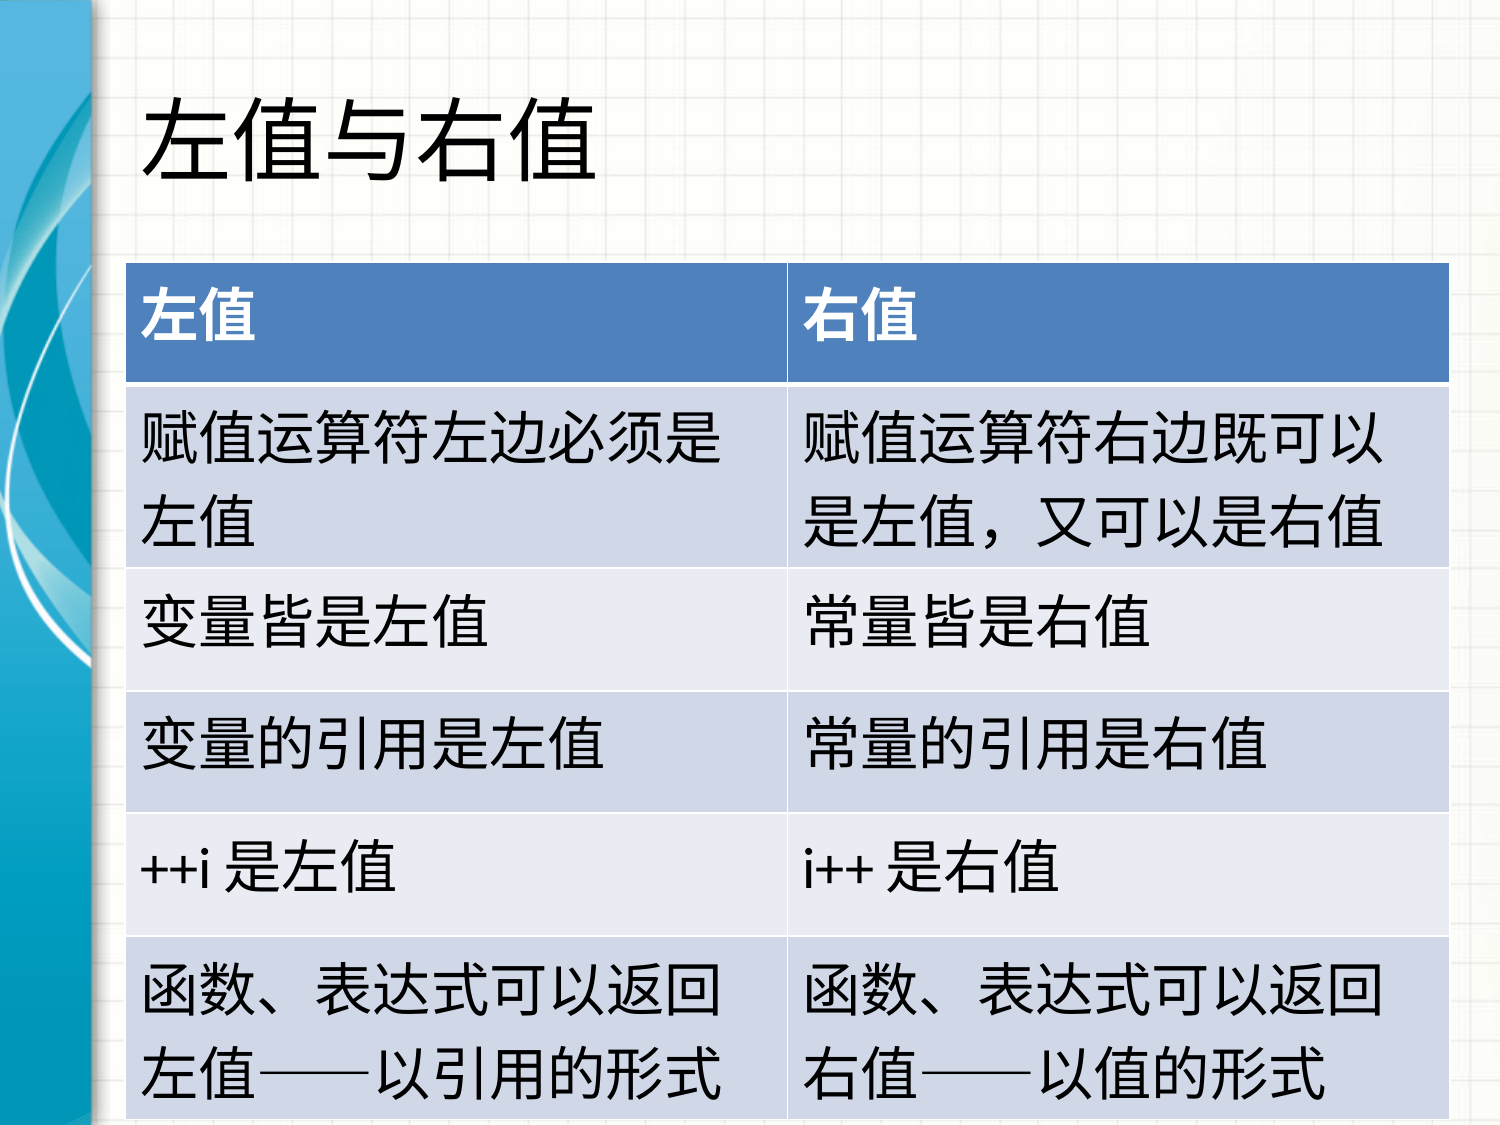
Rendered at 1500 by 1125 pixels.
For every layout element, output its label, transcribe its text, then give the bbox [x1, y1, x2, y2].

table_cell ++i是左值 [126, 814, 787, 935]
table_cell 变量的引用是左值 [126, 692, 787, 812]
table_cell 常量的引用是右值 [788, 692, 1449, 812]
table_cell 赋值运算符左边必须是左值 [126, 387, 787, 567]
picture [0, 0, 1500, 1125]
table_cell 函数、表达式可以返回左值——以引用的形式 [126, 937, 787, 1119]
table_header 右值 [788, 263, 1449, 382]
title 左值与右值 [125, 44, 1450, 232]
table_cell 常量皆是右值 [788, 569, 1449, 690]
table_cell 函数、表达式可以返回右值——以值的形式 [788, 937, 1449, 1119]
table_cell 变量皆是左值 [126, 569, 787, 690]
table_cell i++是右值 [788, 814, 1449, 935]
table_header 左值 [126, 263, 787, 382]
table_cell 赋值运算符右边既可以是左值，又可以是右值 [788, 387, 1449, 567]
slide_number 25 [1100, 1042, 1450, 1103]
